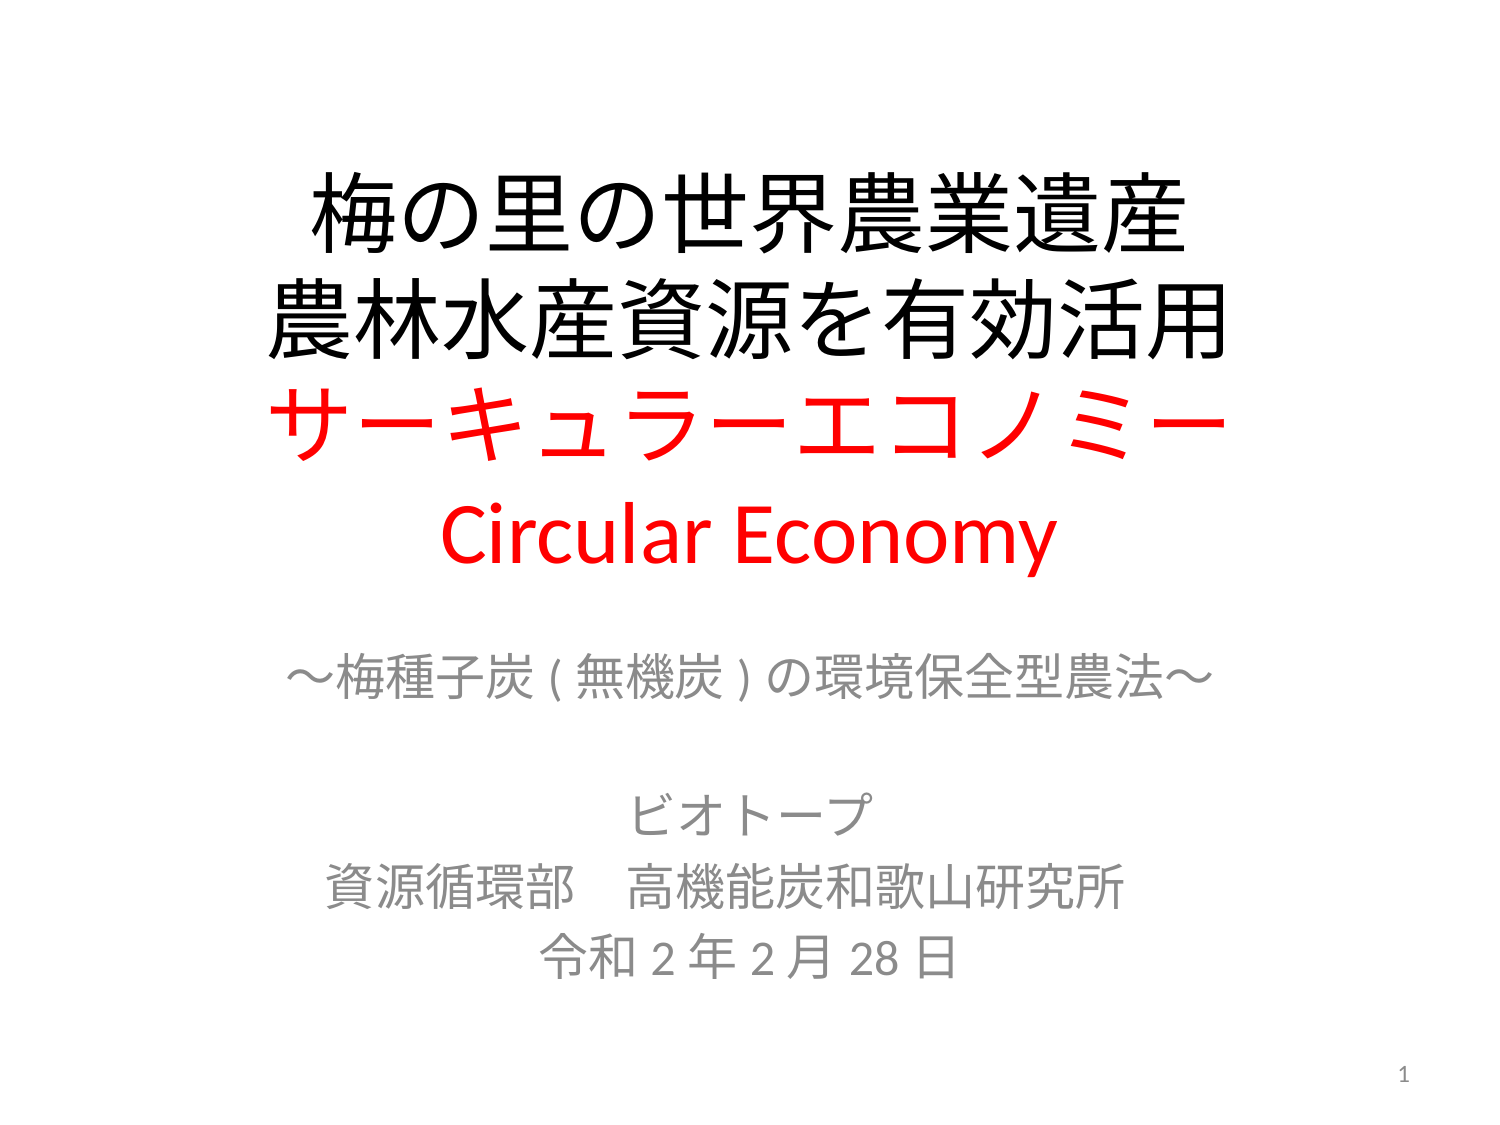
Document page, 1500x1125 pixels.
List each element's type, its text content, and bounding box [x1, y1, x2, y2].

title 梅の里の世界農業遺産 農林水産資源を有効活用 サーキュラーエコノミー Circular Economy [112, 149, 1388, 591]
slide_number 1 [1074, 1042, 1425, 1103]
subtitle ～梅種子炭(無機炭)の環境保全型農法～ ビオトープ 資源循環部 高機能炭和歌山研究所 令和2年2月28日 [225, 637, 1275, 1012]
